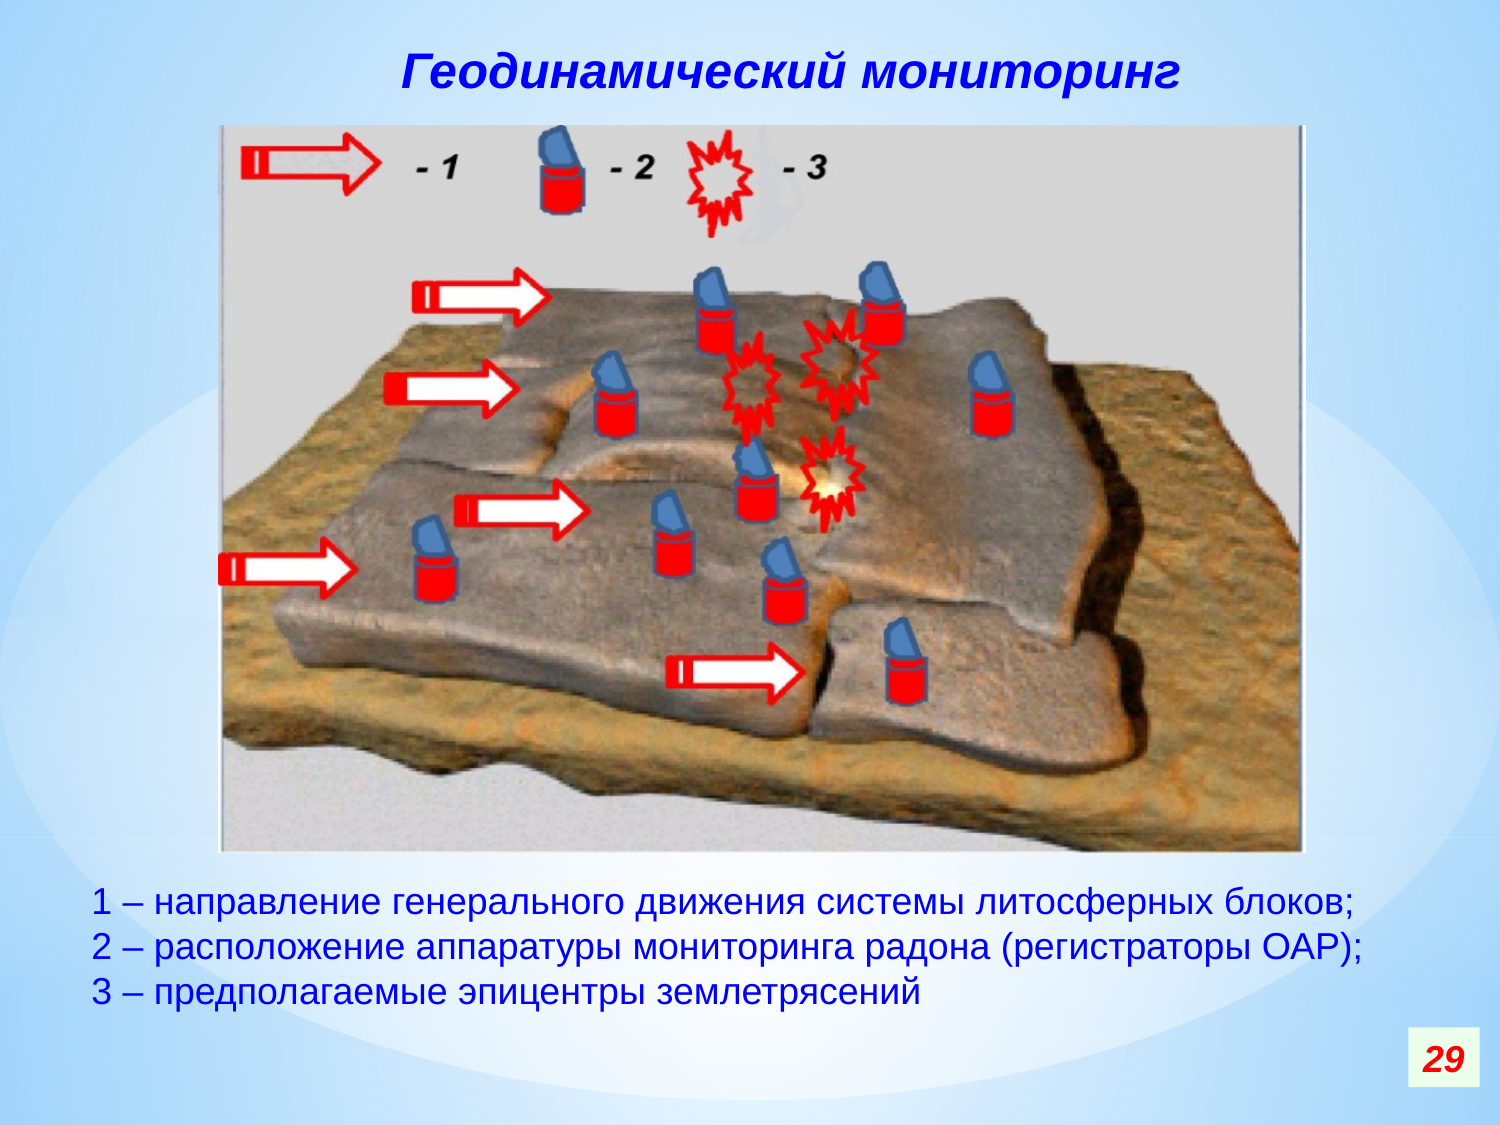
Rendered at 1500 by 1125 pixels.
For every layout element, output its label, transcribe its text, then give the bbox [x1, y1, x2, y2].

text_box 1 – направление генерального движения системы литосферных блоков; 2 – расположение аппаратуры мониторинга радона (регистраторы ОАР); 3 – предполагаемые эпицентры землетрясений [76, 869, 1483, 1020]
text_box 29 [1408, 1027, 1480, 1088]
picture [218, 125, 1306, 853]
text_box Геодинамический мониторинг [218, 30, 1365, 106]
